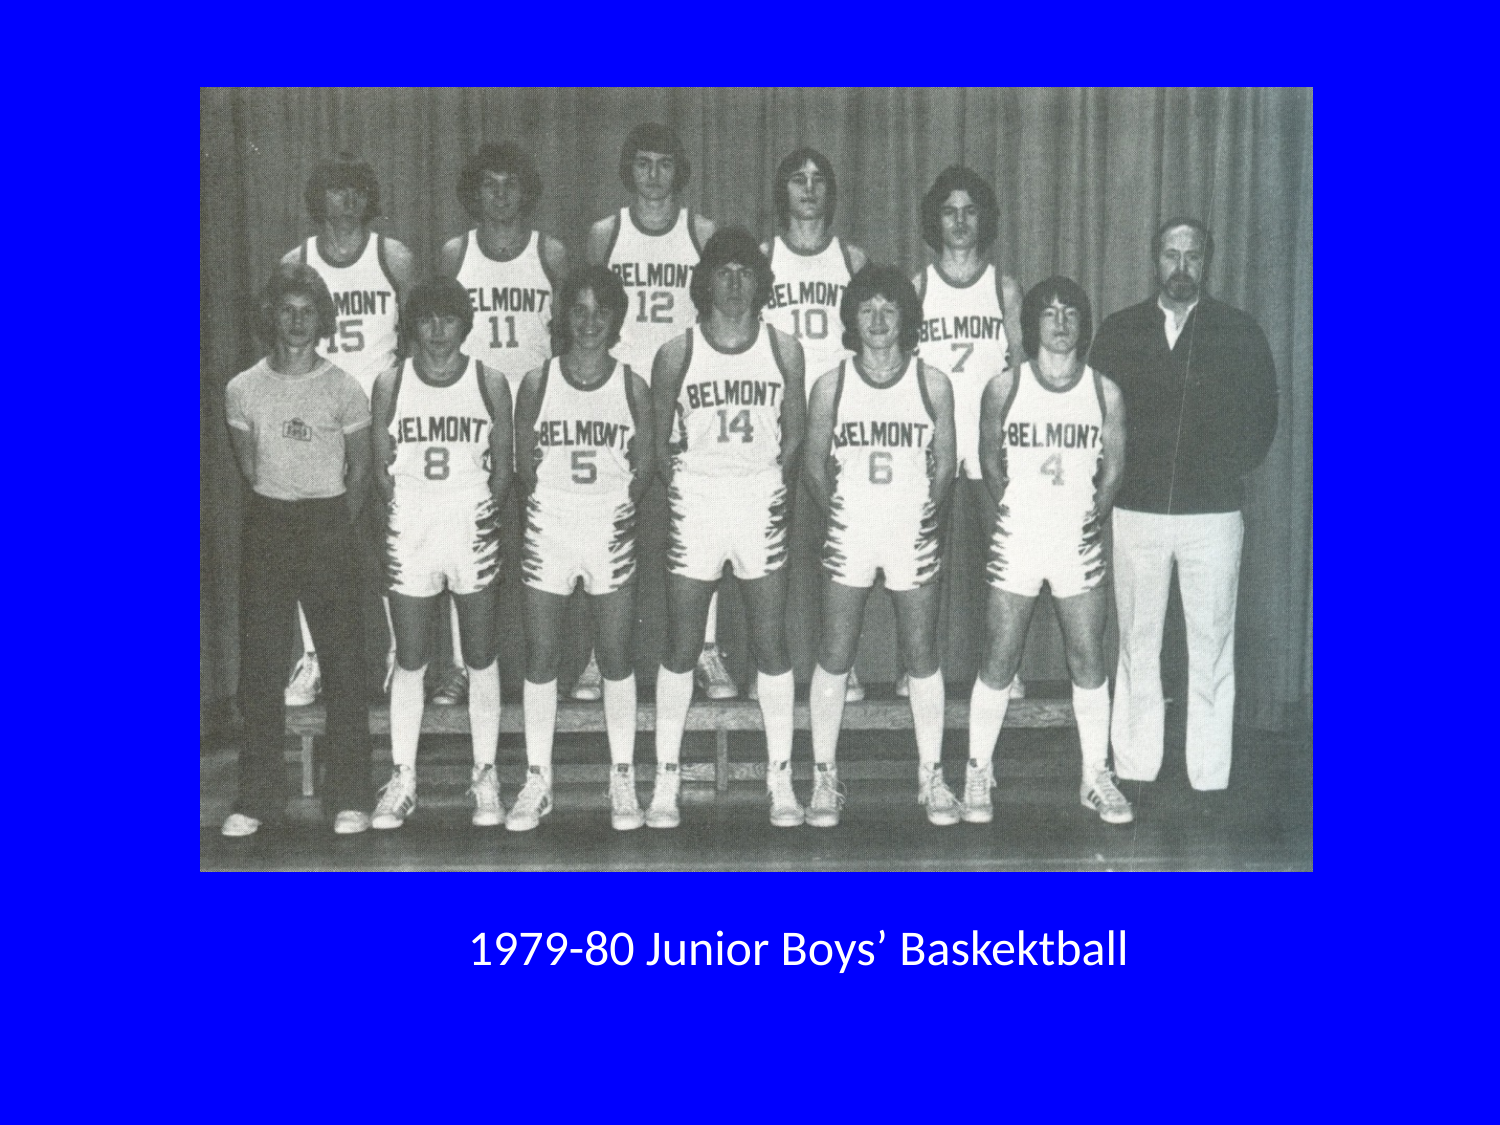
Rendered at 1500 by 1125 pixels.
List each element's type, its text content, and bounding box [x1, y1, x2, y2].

text_box 1979-80 Junior Boys’ Baskektball [453, 907, 1144, 983]
picture [199, 87, 1313, 872]
